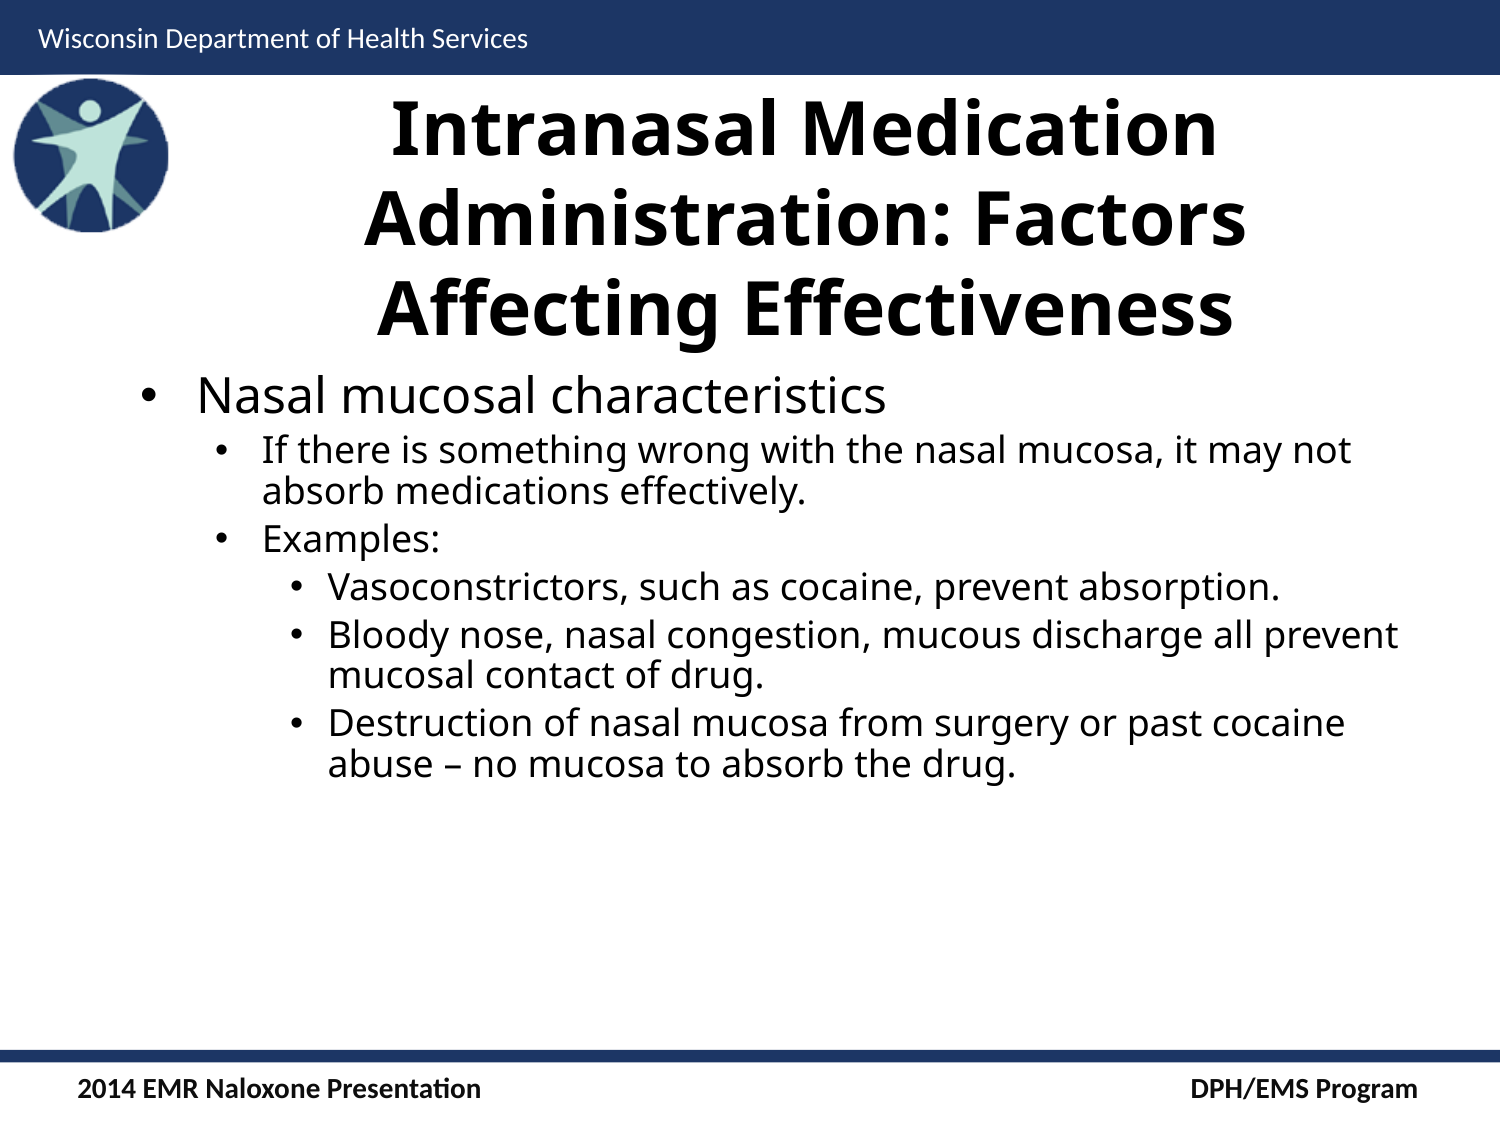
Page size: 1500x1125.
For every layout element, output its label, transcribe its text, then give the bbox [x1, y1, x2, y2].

picture [10, 74, 175, 239]
list Nasal mucosal characteristics If there is something wrong with the nasal mucosa, it may not absorb medications effectively. Examples: Vasoconstrictors, such as cocaine, prevent absorption. Bloody nose, nasal congestion, mucous discharge all prevent mucosal contact of drug. Destruction of nasal mucosa from surgery or past cocaine abuse – no mucosa to absorb the drug. [125, 362, 1425, 950]
title Intranasal Medication Administration: Factors Affecting Effectiveness [187, 92, 1425, 338]
